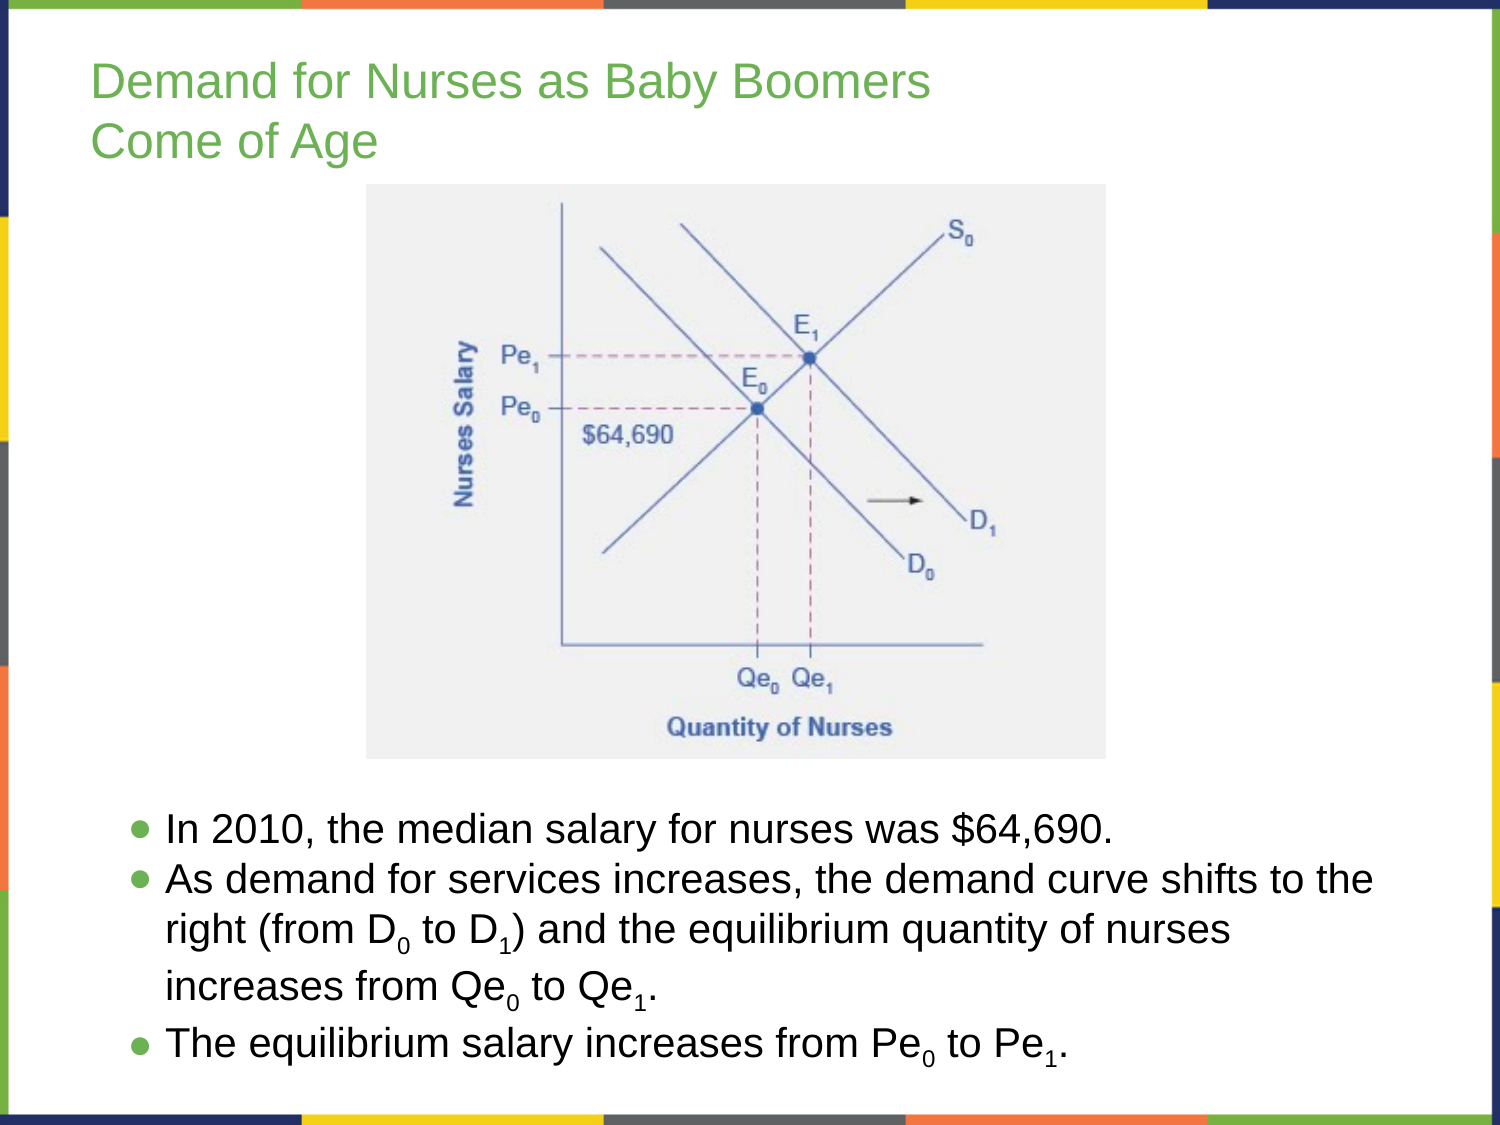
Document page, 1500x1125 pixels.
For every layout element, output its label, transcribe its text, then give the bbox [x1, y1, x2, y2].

title Demand for Nurses as Baby Boomers Come of Age [75, 39, 1398, 177]
list In 2010, the median salary for nurses was $64,690. As demand for services increases, the demand curve shifts to the right (from D0 to D1) and the equilibrium quantity of nurses increases from Qe0 to Qe1. The equilibrium salary increases from Pe0 to Pe1. [75, 794, 1398, 1073]
picture [0, 0, 1500, 1125]
